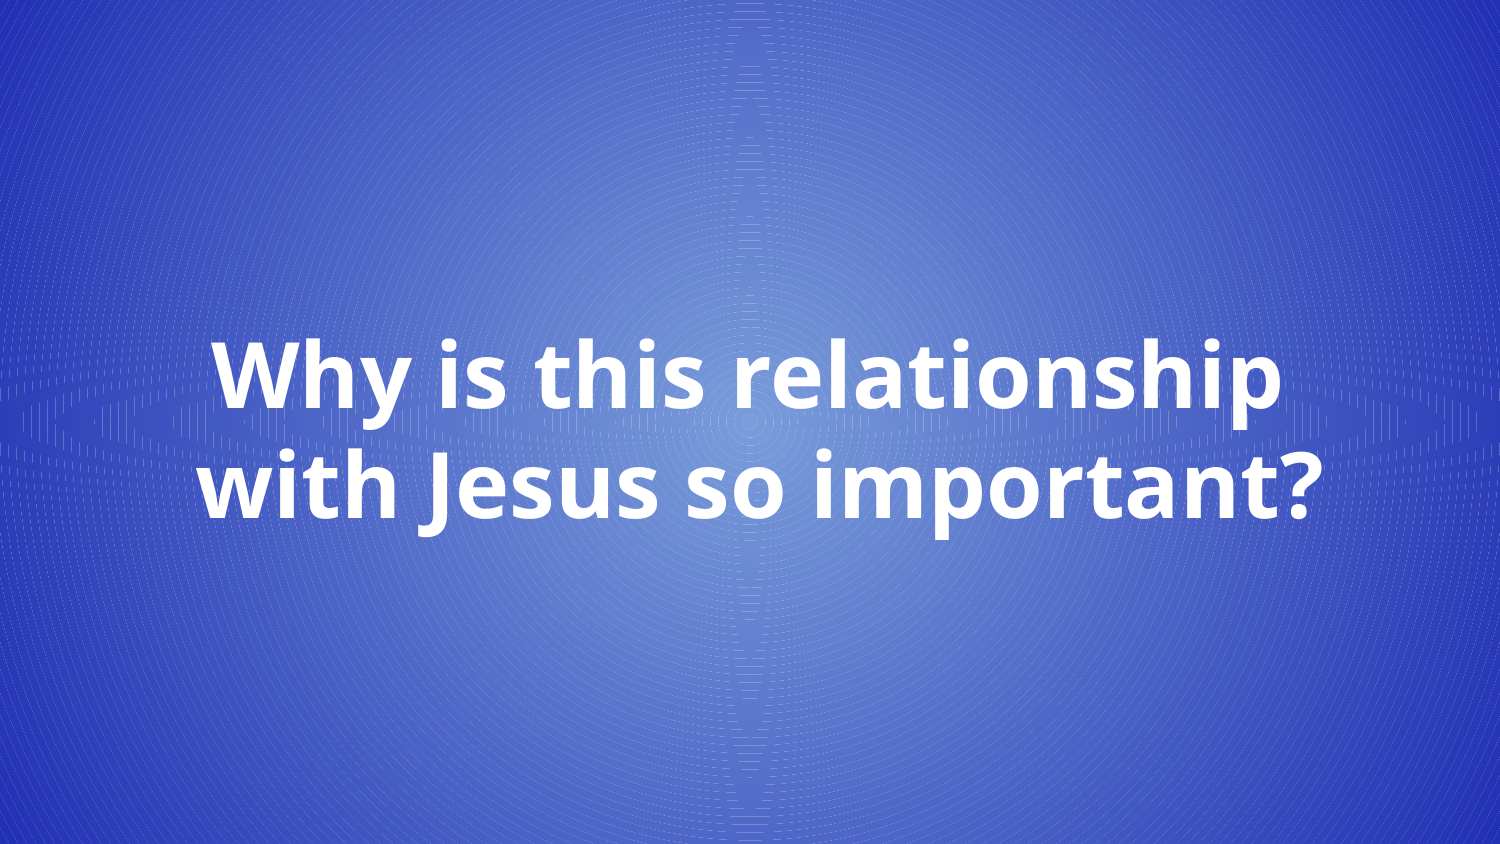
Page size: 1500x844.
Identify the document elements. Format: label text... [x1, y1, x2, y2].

text_box Why is this relationship with Jesus so important? [91, 309, 1429, 544]
